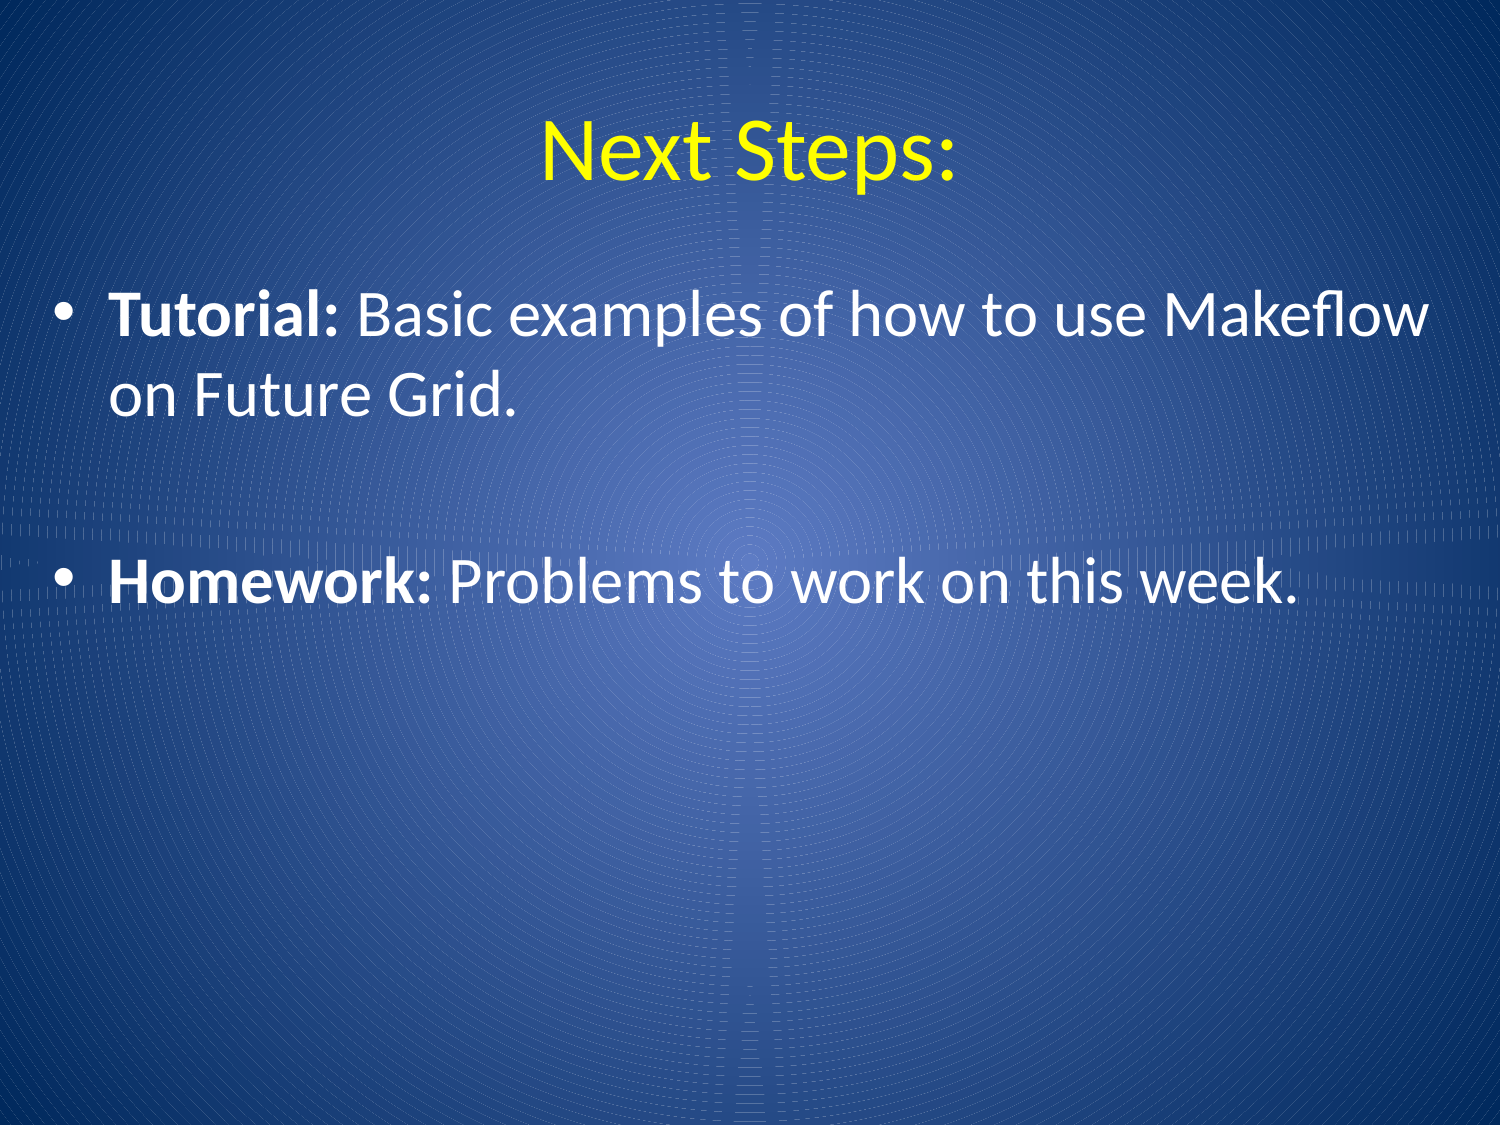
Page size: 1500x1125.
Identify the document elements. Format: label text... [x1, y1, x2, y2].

title Next Steps: [74, 49, 1426, 238]
list Tutorial: Basic examples of how to use Makeflow on Future Grid. Homework: Problems to work on this week. [37, 262, 1463, 1038]
